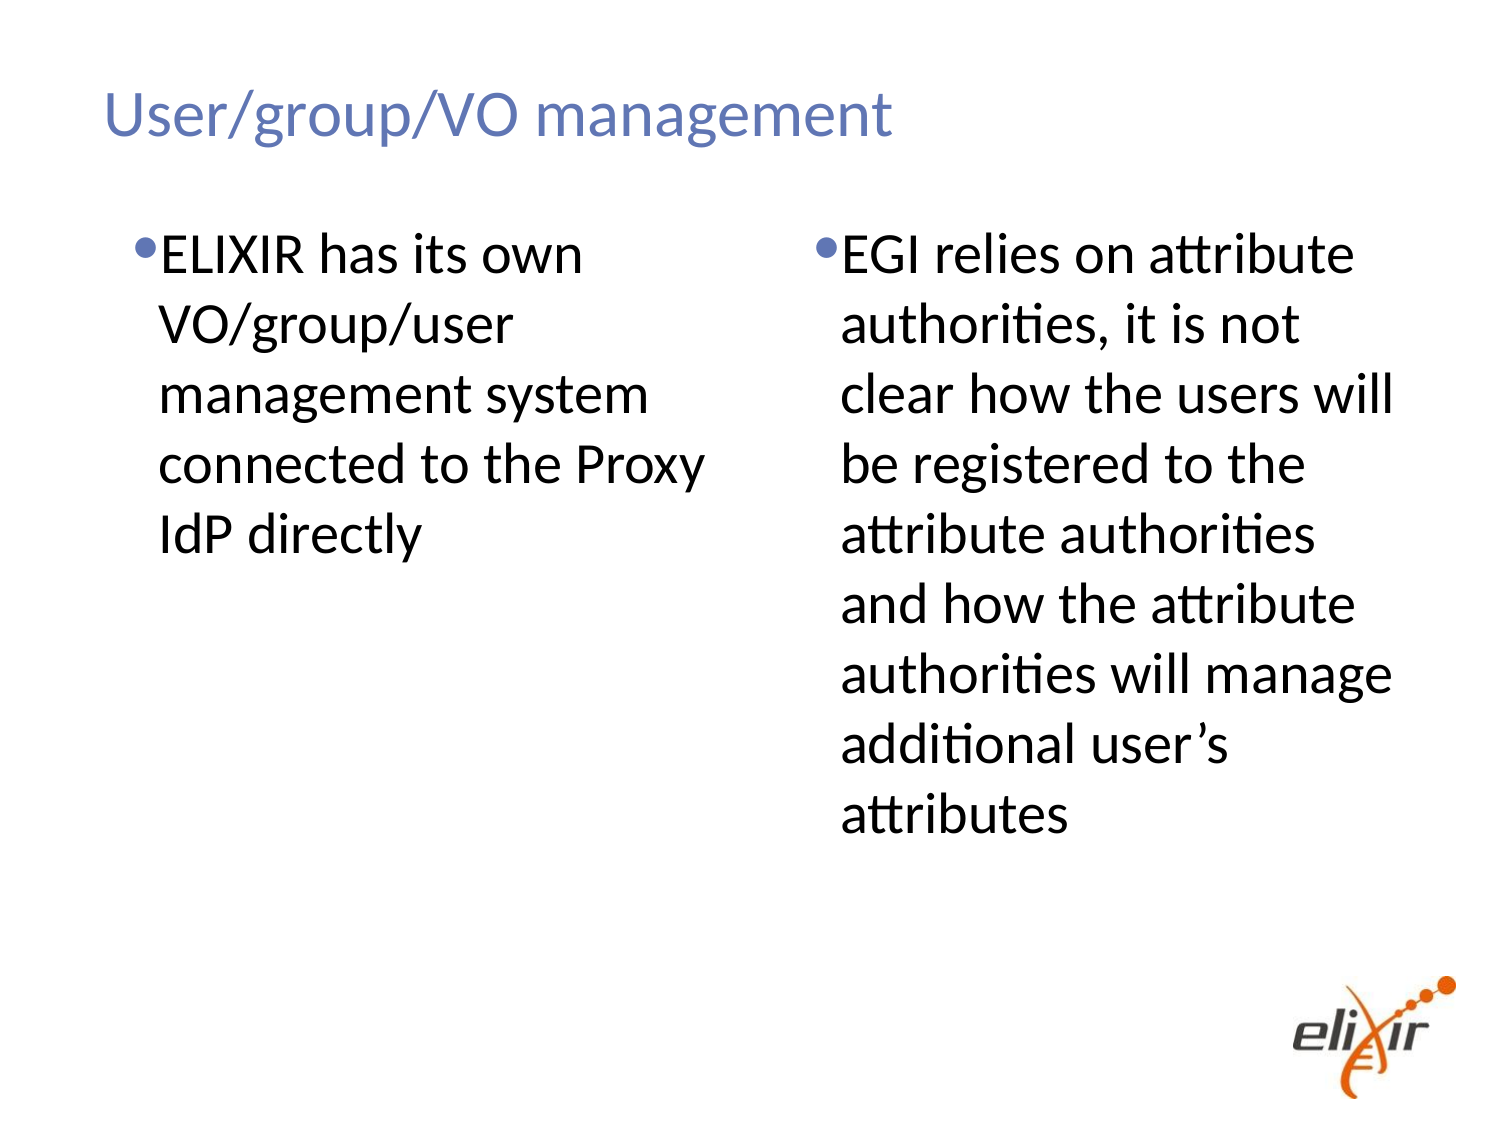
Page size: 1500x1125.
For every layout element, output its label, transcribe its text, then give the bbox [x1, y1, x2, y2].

picture [1293, 976, 1456, 1099]
title User/group/VO management [88, 54, 1426, 149]
list EGI relies on attribute authorities, it is not clear how the users will be registered to the attribute authorities and how the attribute authorities will manage additional user’s attributes [768, 200, 1426, 914]
list ELIXIR has its own VO/group/user management system connected to the Proxy IdP directly [87, 200, 744, 914]
